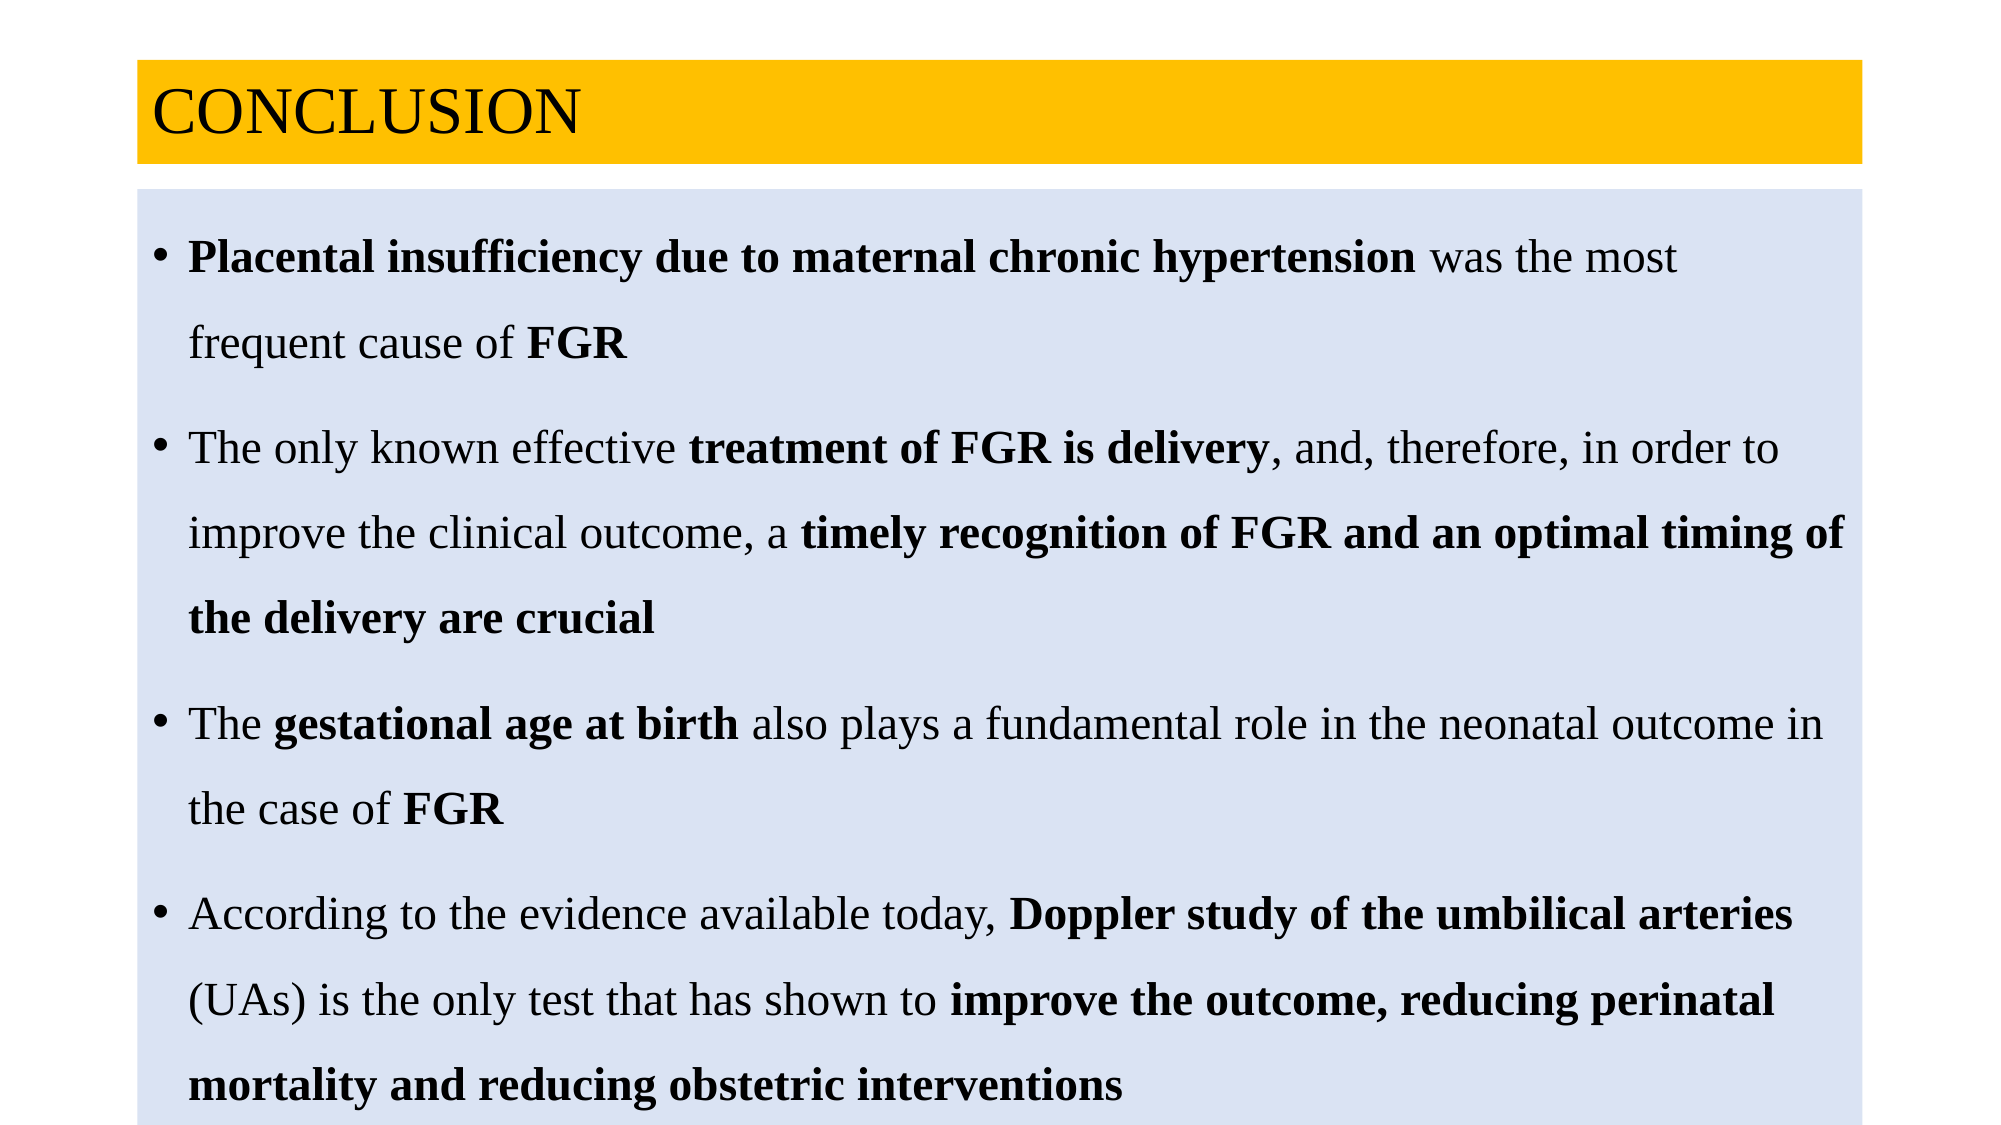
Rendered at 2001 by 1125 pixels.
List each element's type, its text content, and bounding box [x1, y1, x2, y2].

title CONCLUSION [137, 59, 1863, 164]
list Placental insufficiency due to maternal chronic hypertension was the most frequent cause of FGR The only known effective treatment of FGR is delivery, and, therefore, in order to improve the clinical outcome, a timely recognition of FGR and an optimal timing of the delivery are crucial The gestational age at birth also plays a fundamental role in the neonatal outcome in the case of FGR According to the evidence available today, Doppler study of the umbilical arteries (UAs) is the only test that has shown to improve the outcome, reducing perinatal mortality and reducing obstetric interventions [137, 189, 1863, 1125]
